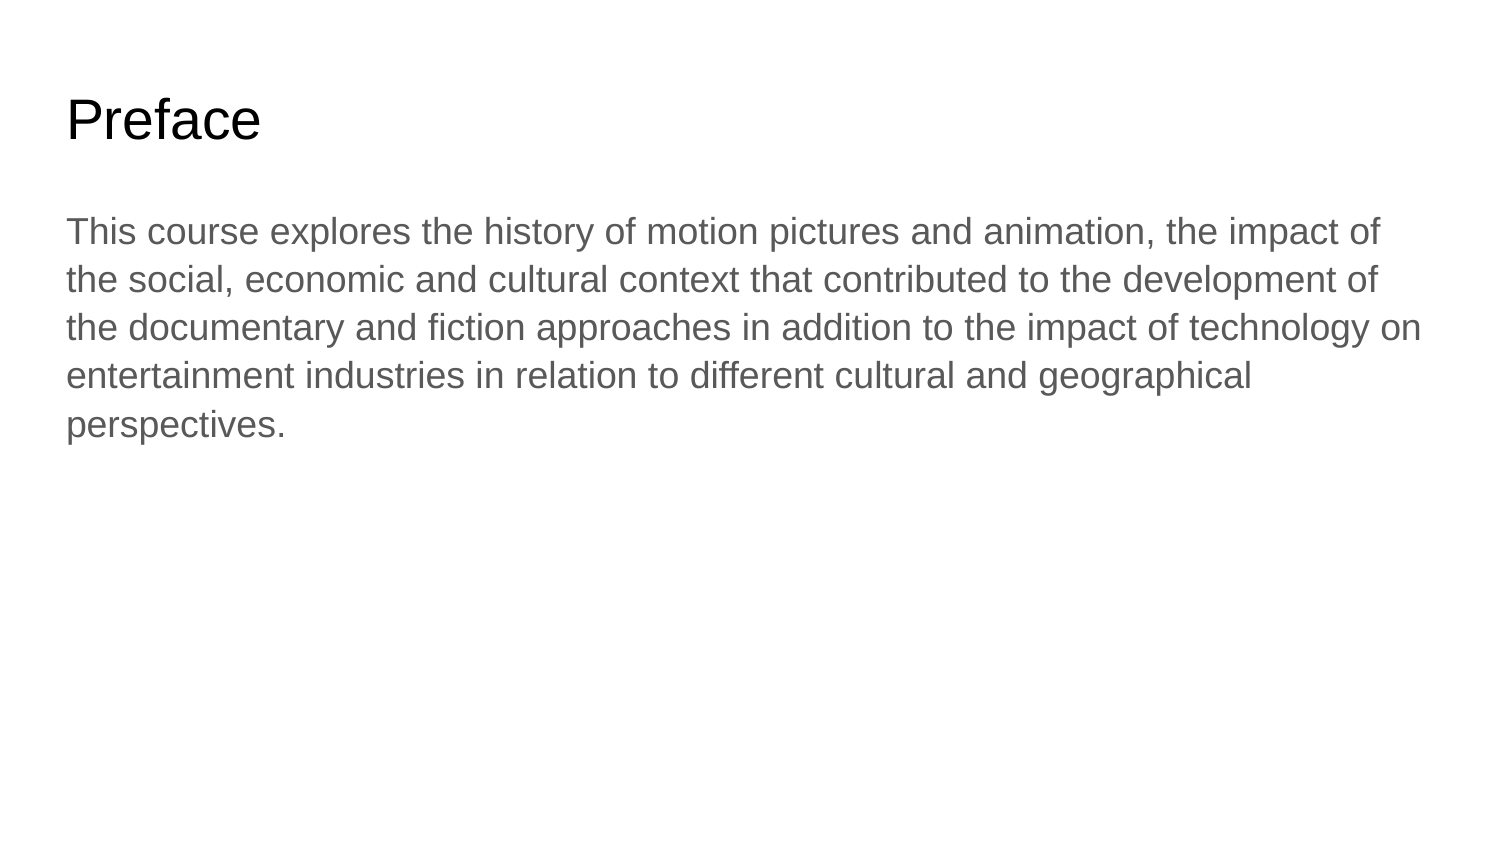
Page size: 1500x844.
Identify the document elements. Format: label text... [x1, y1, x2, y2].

list This course explores the history of motion pictures and animation, the impact of the social, economic and cultural context that contributed to the development of the documentary and fiction approaches in addition to the impact of technology on entertainment industries in relation to different cultural and geographical perspectives. [51, 189, 1449, 750]
title Preface [51, 72, 1449, 167]
